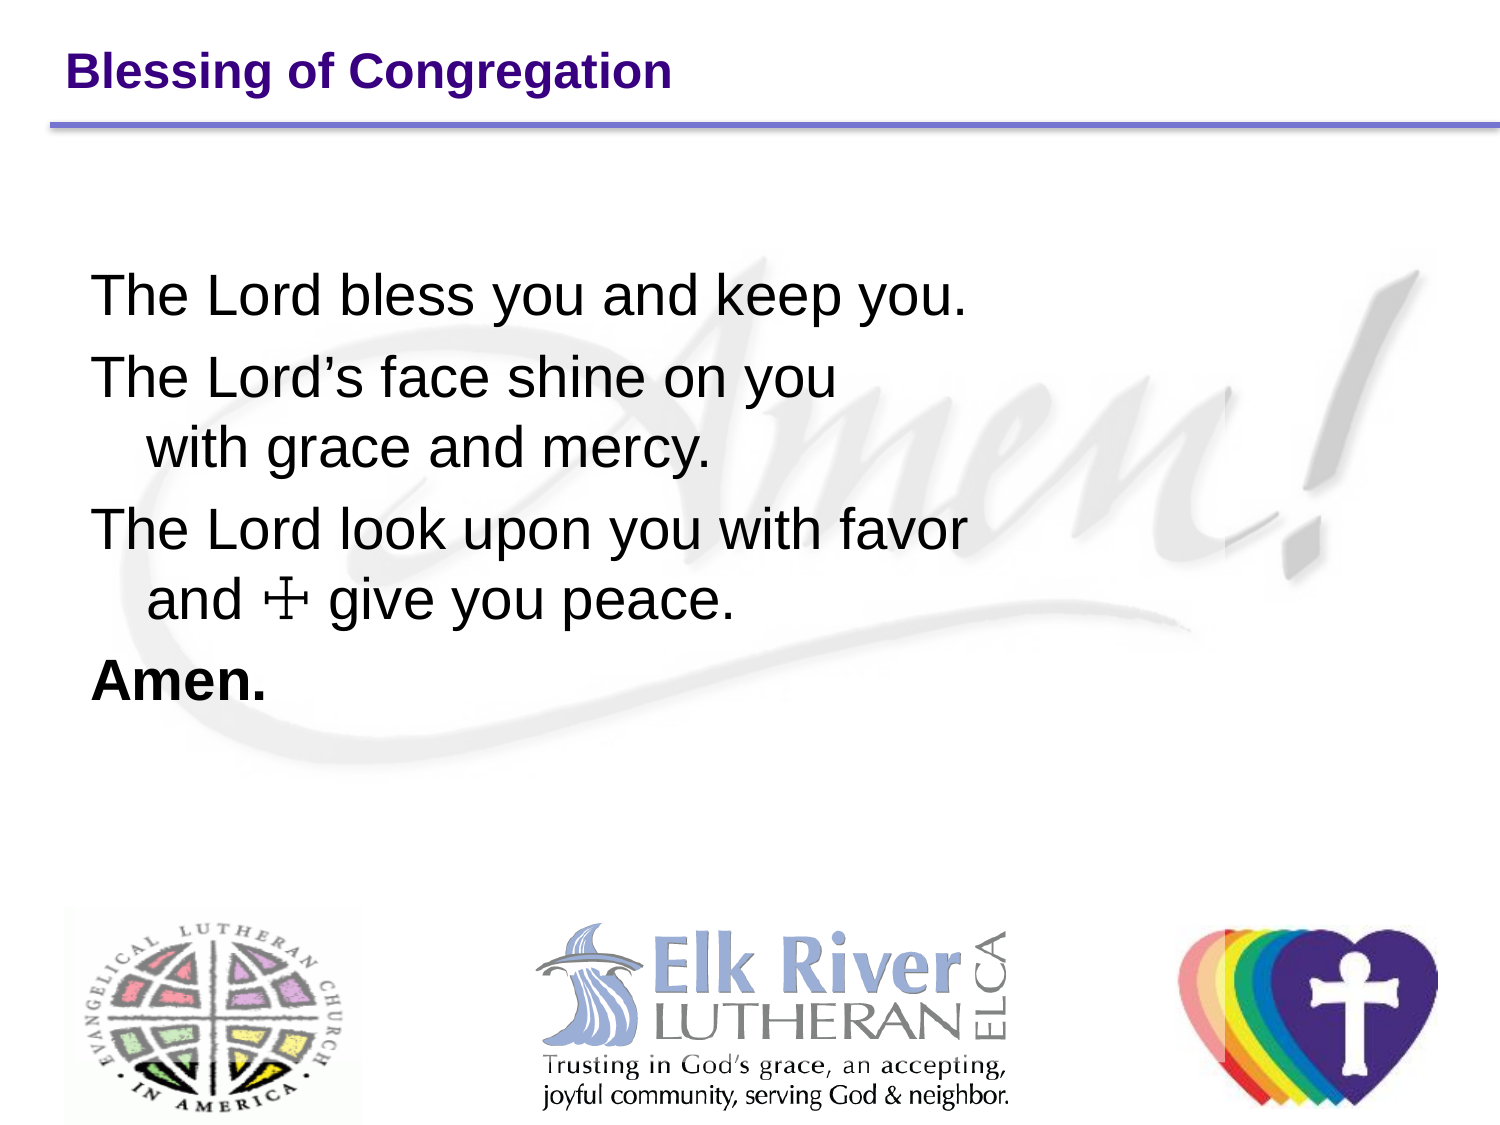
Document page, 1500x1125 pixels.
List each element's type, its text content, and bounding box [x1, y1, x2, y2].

picture [64, 907, 363, 1125]
picture [526, 1063, 1024, 1122]
picture [112, 249, 1436, 788]
list The Lord bless you and keep you. The Lord’s face shine on you with grace and mercy. The Lord look upon you with favor and ☩ give you peace. Amen. [75, 249, 1225, 1063]
picture [1175, 925, 1438, 1109]
title Blessing of Congregation [50, 37, 1450, 100]
